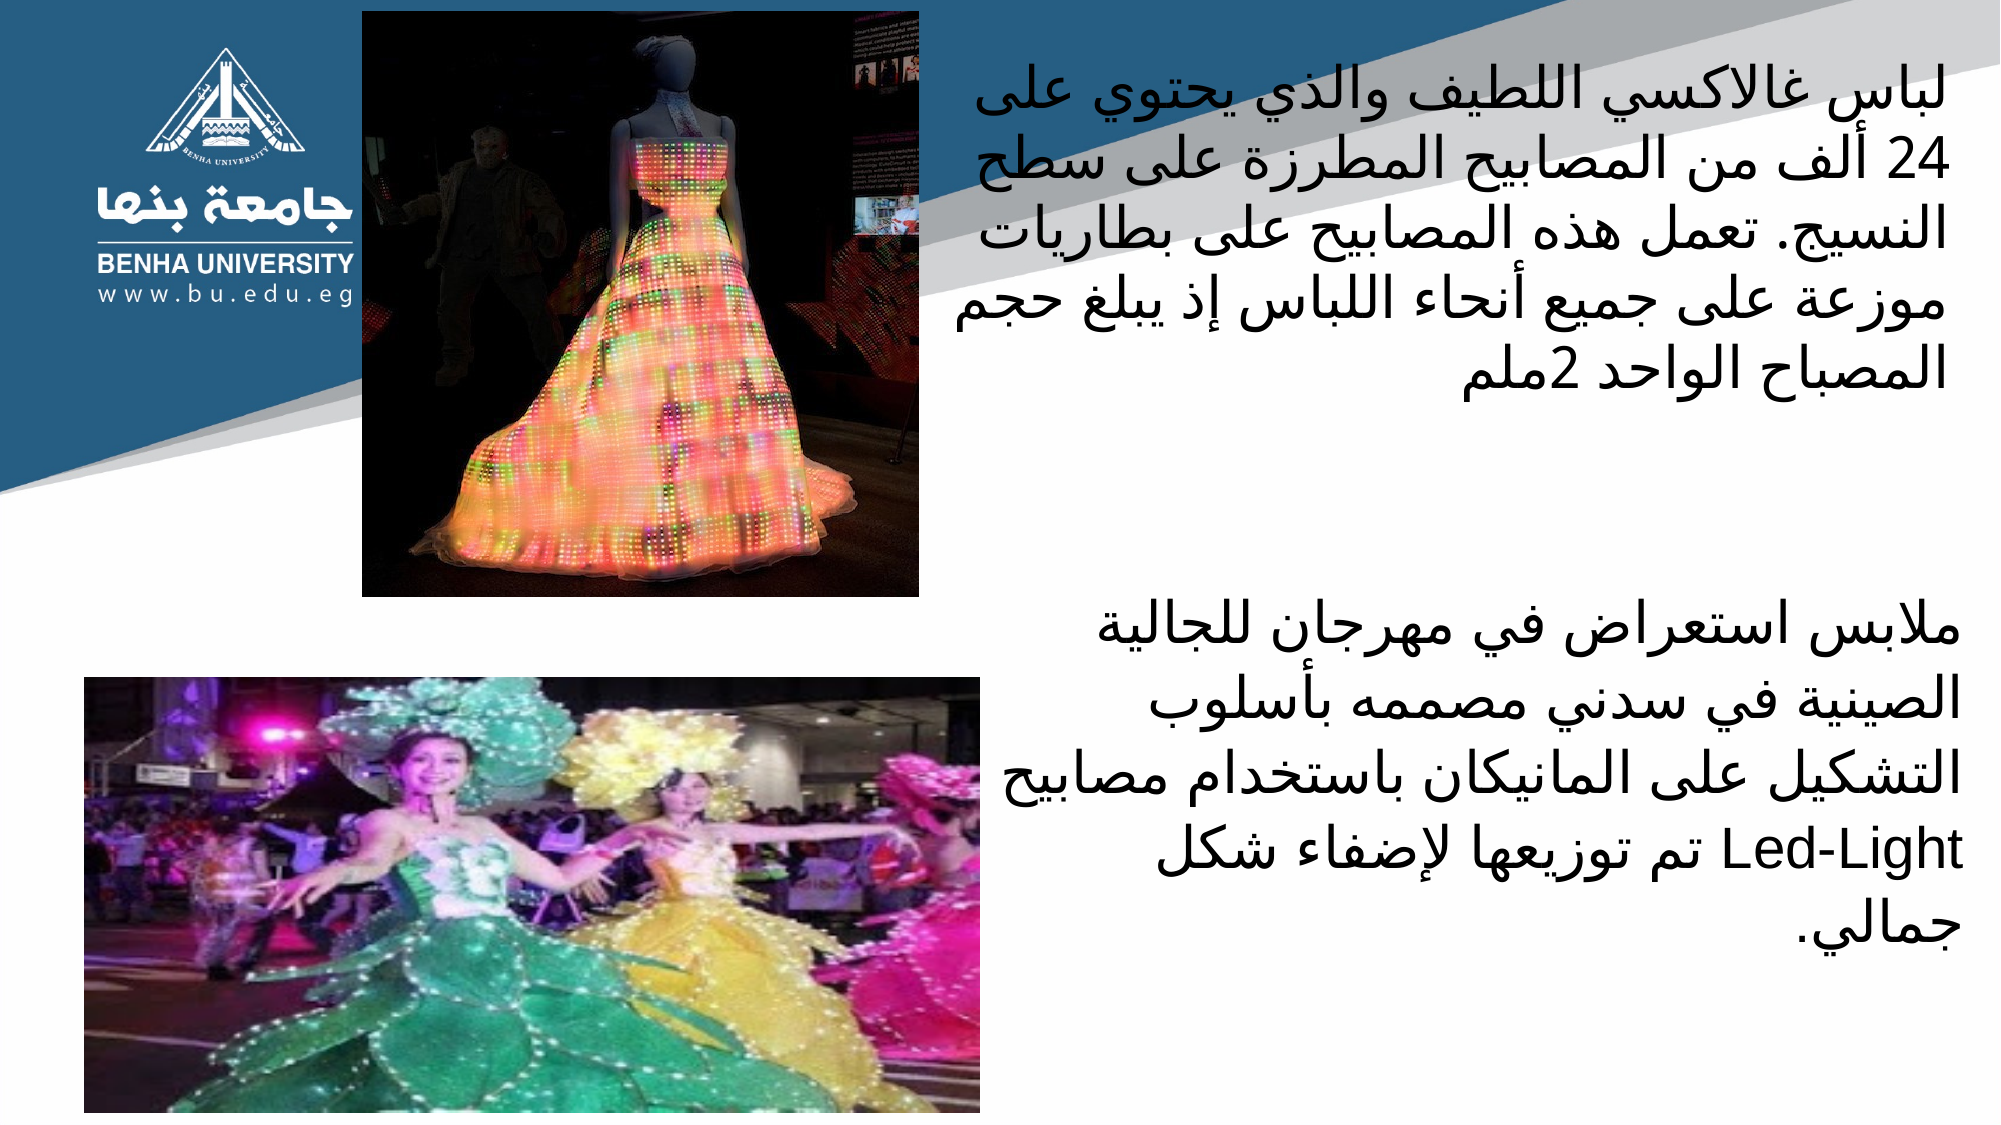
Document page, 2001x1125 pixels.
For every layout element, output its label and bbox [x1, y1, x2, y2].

picture [84, 677, 980, 1113]
list [0, 0, 2000, 1125]
picture [362, 11, 919, 597]
